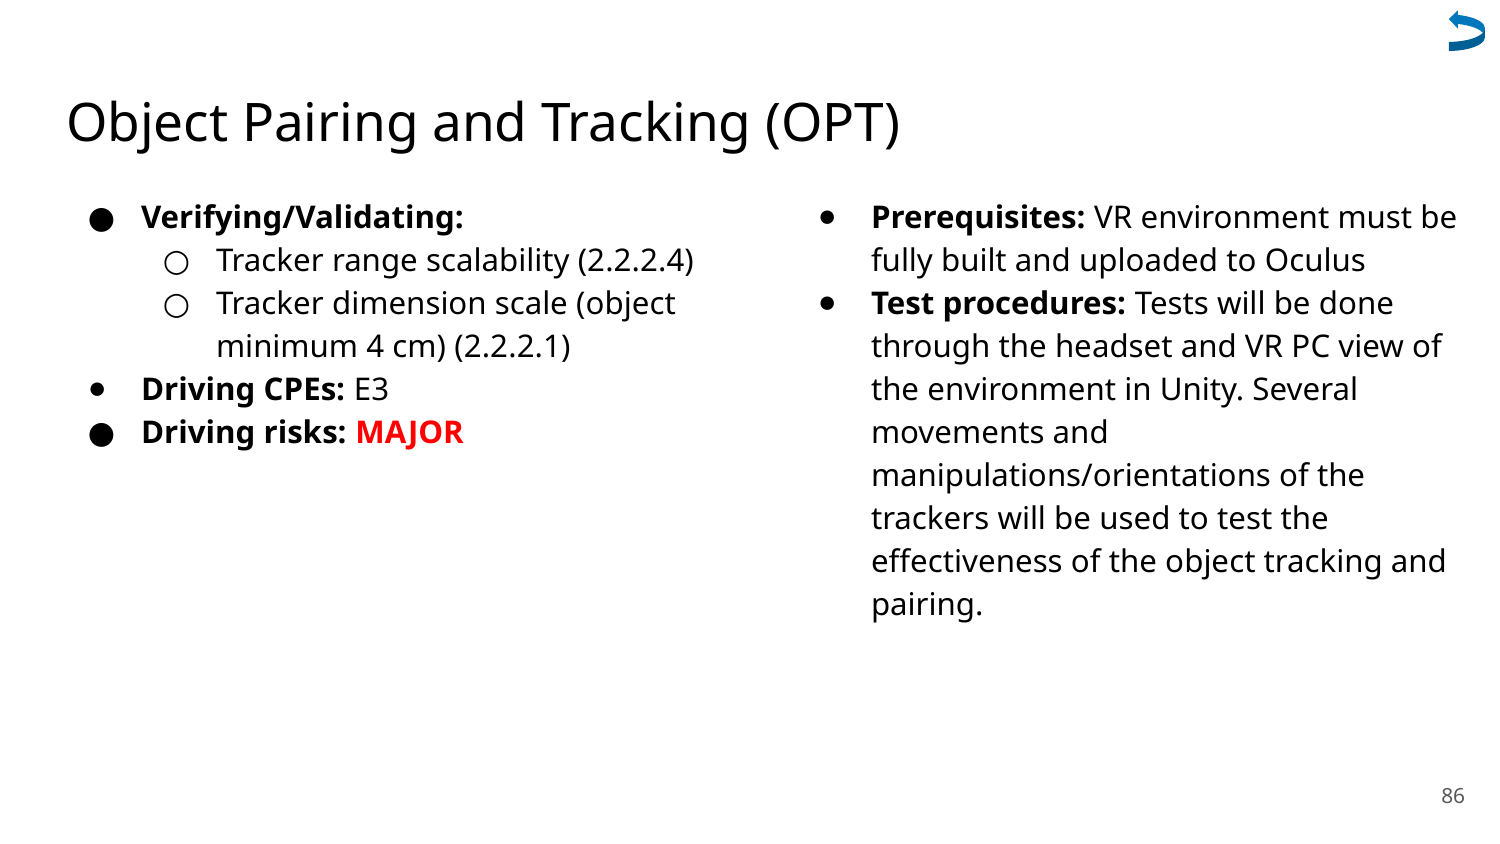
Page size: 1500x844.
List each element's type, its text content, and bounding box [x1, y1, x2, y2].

list Prerequisites: VR environment must be fully built and uploaded to Oculus Test procedures: Tests will be done through the headset and VR PC view of the environment in Unity. Several movements and manipulations/orientations of the trackers will be used to test the effectiveness of the object tracking and pairing. [781, 176, 1480, 775]
slide_number 86 [1389, 775, 1480, 830]
title Object Pairing and Tracking (OPT) [51, 72, 1449, 167]
list Verifying/Validating: Tracker range scalability (2.2.2.4) Tracker dimension scale (object minimum 4 cm) (2.2.2.1) Driving CPEs: E3 Driving risks: MAJOR [51, 176, 750, 775]
text_box [1448, 10, 1485, 51]
